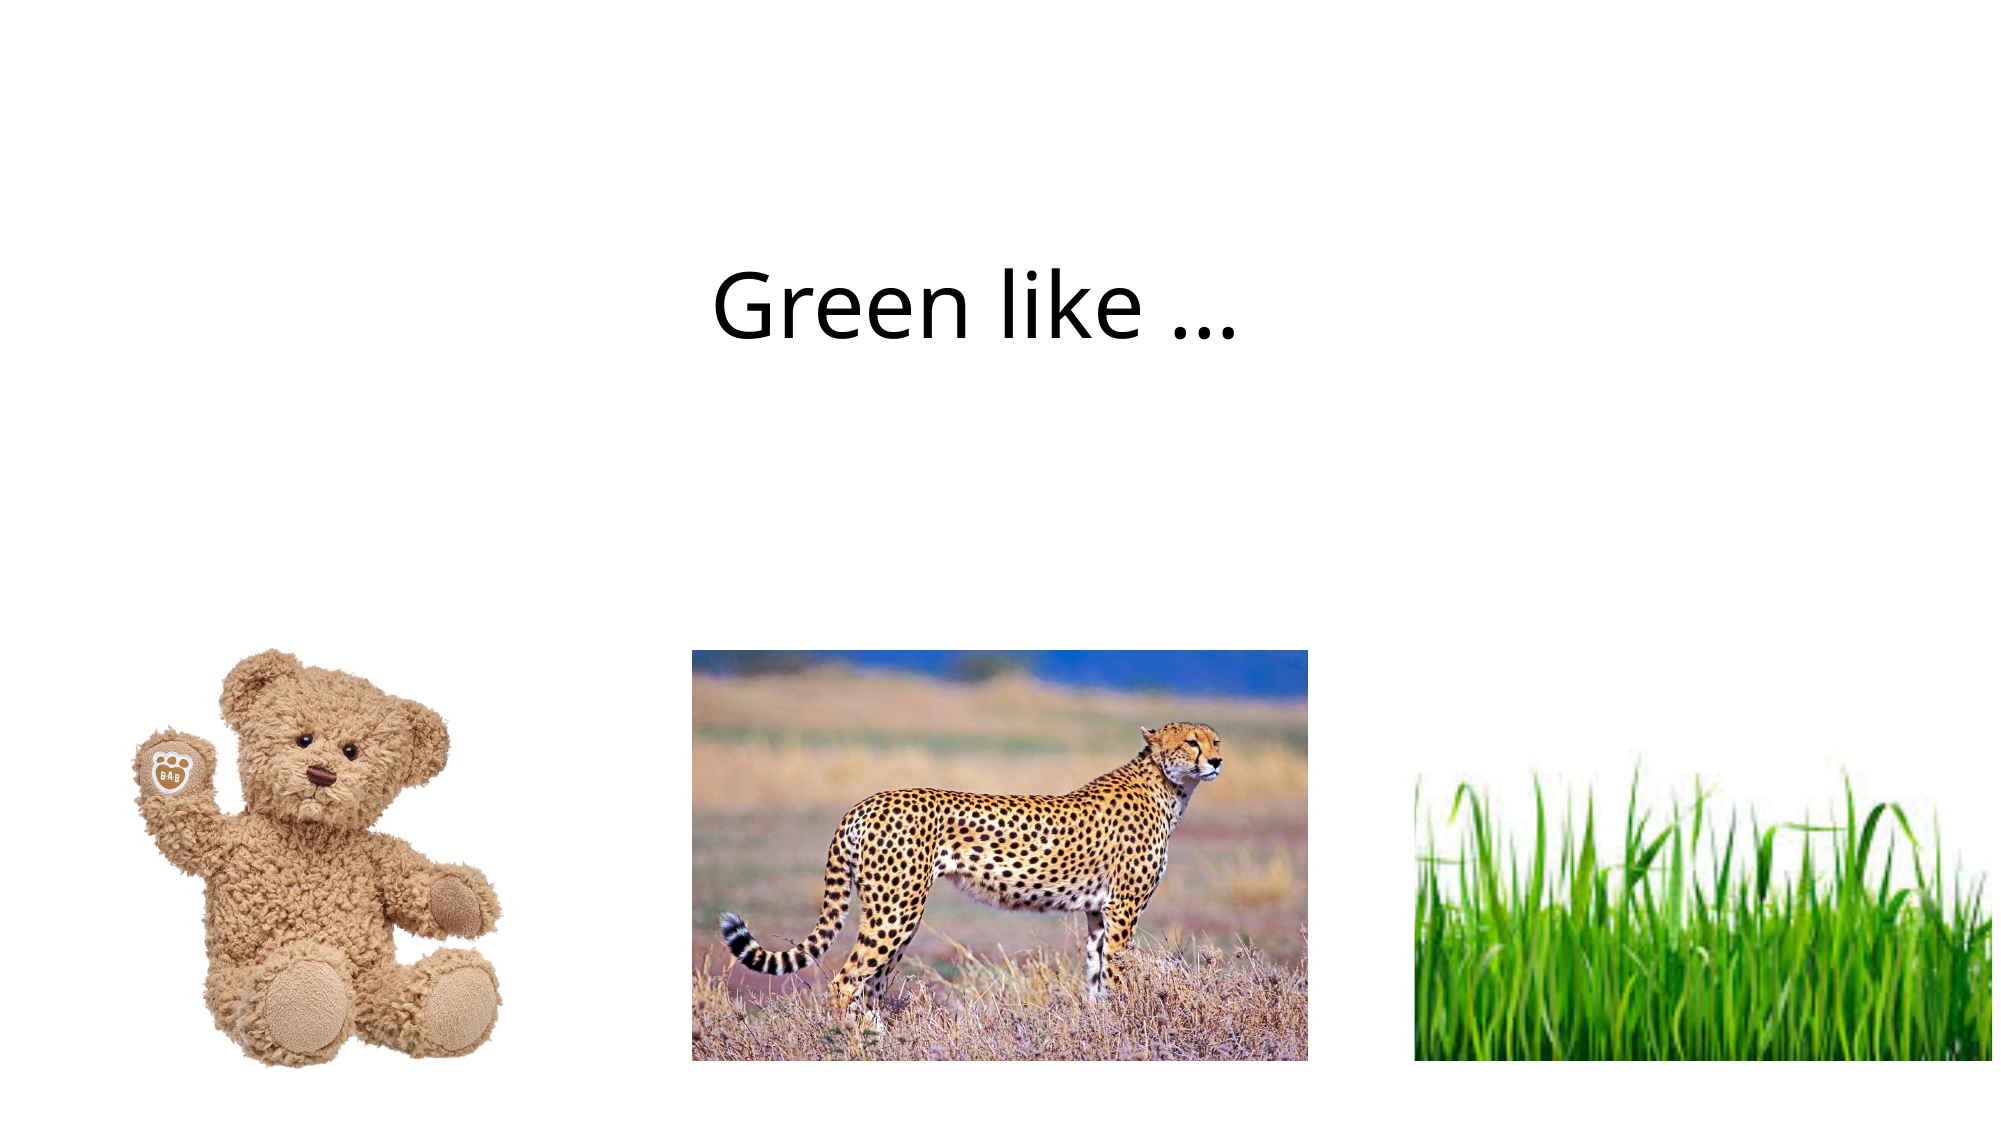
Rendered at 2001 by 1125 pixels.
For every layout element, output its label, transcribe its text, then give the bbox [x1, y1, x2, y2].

picture [1414, 676, 1993, 1061]
text_box Green like … [692, 184, 1308, 365]
picture [85, 626, 543, 1085]
picture [692, 650, 1308, 1061]
